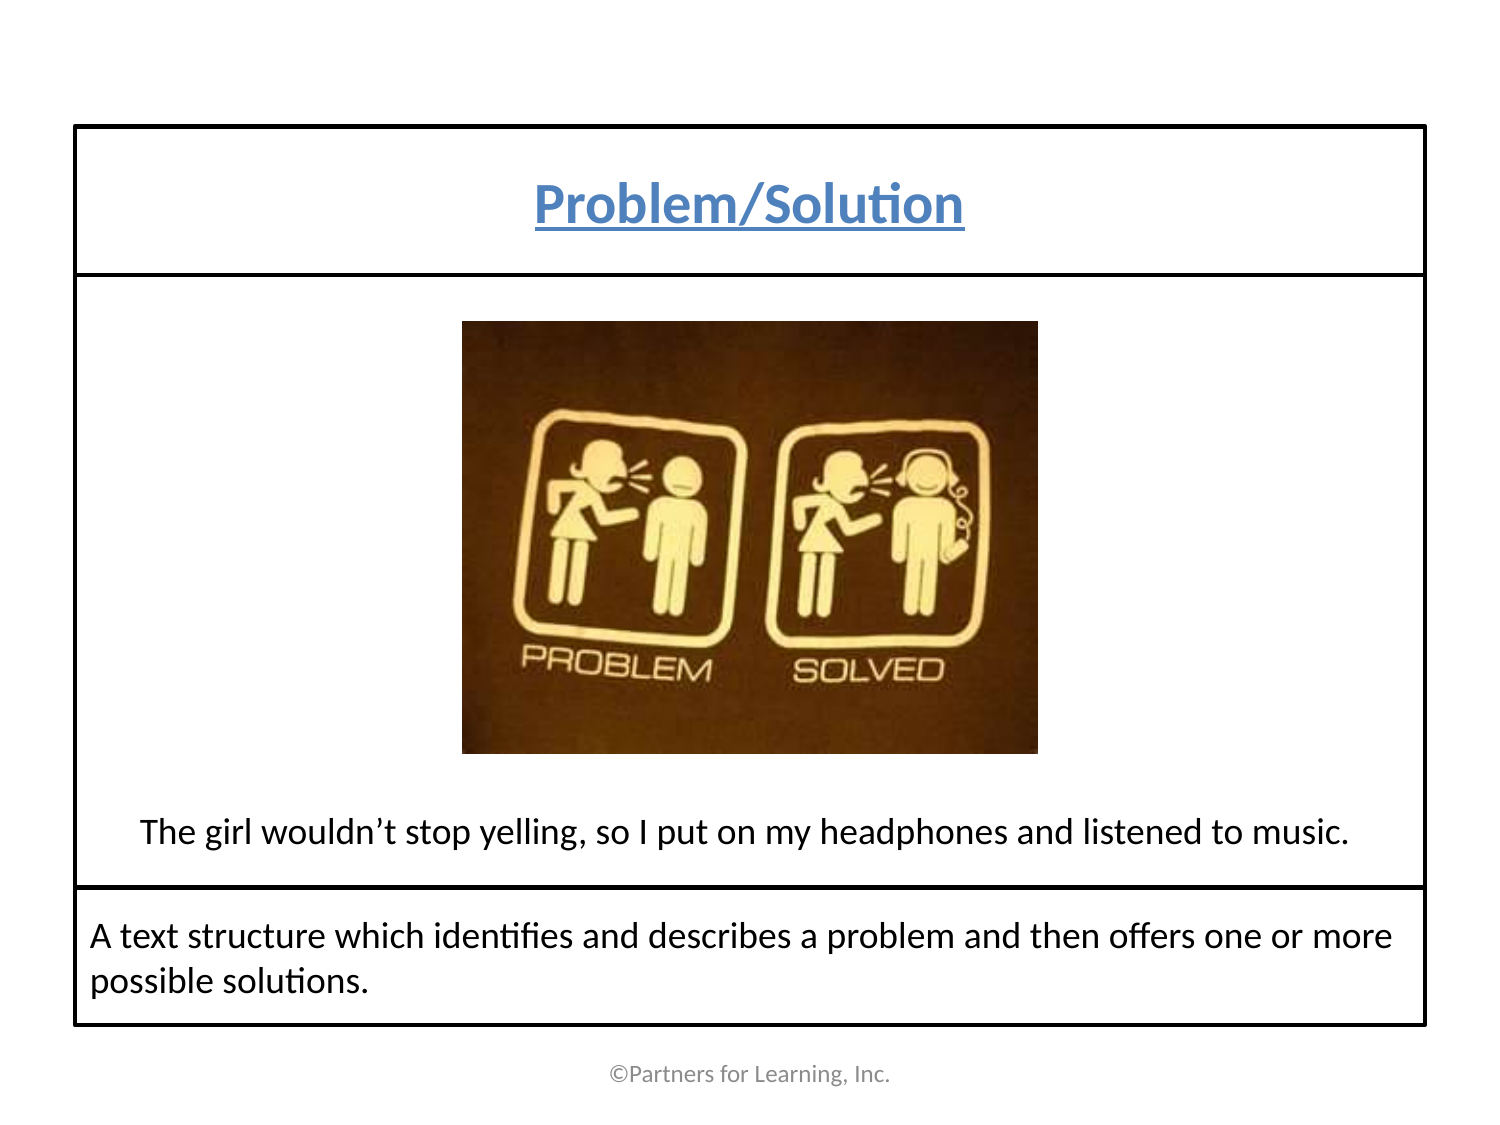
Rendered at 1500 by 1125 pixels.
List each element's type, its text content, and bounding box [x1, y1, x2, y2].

text_box The girl wouldn’t stop yelling, so I put on my headphones and listened to music. [125, 799, 1375, 860]
footer ©Partners for Learning, Inc. [512, 1042, 988, 1103]
list A text structure which identifies and describes a problem and then offers one or more possible solutions. [75, 887, 1425, 1025]
picture [462, 321, 1038, 754]
list Problem/Solution [75, 125, 1425, 275]
